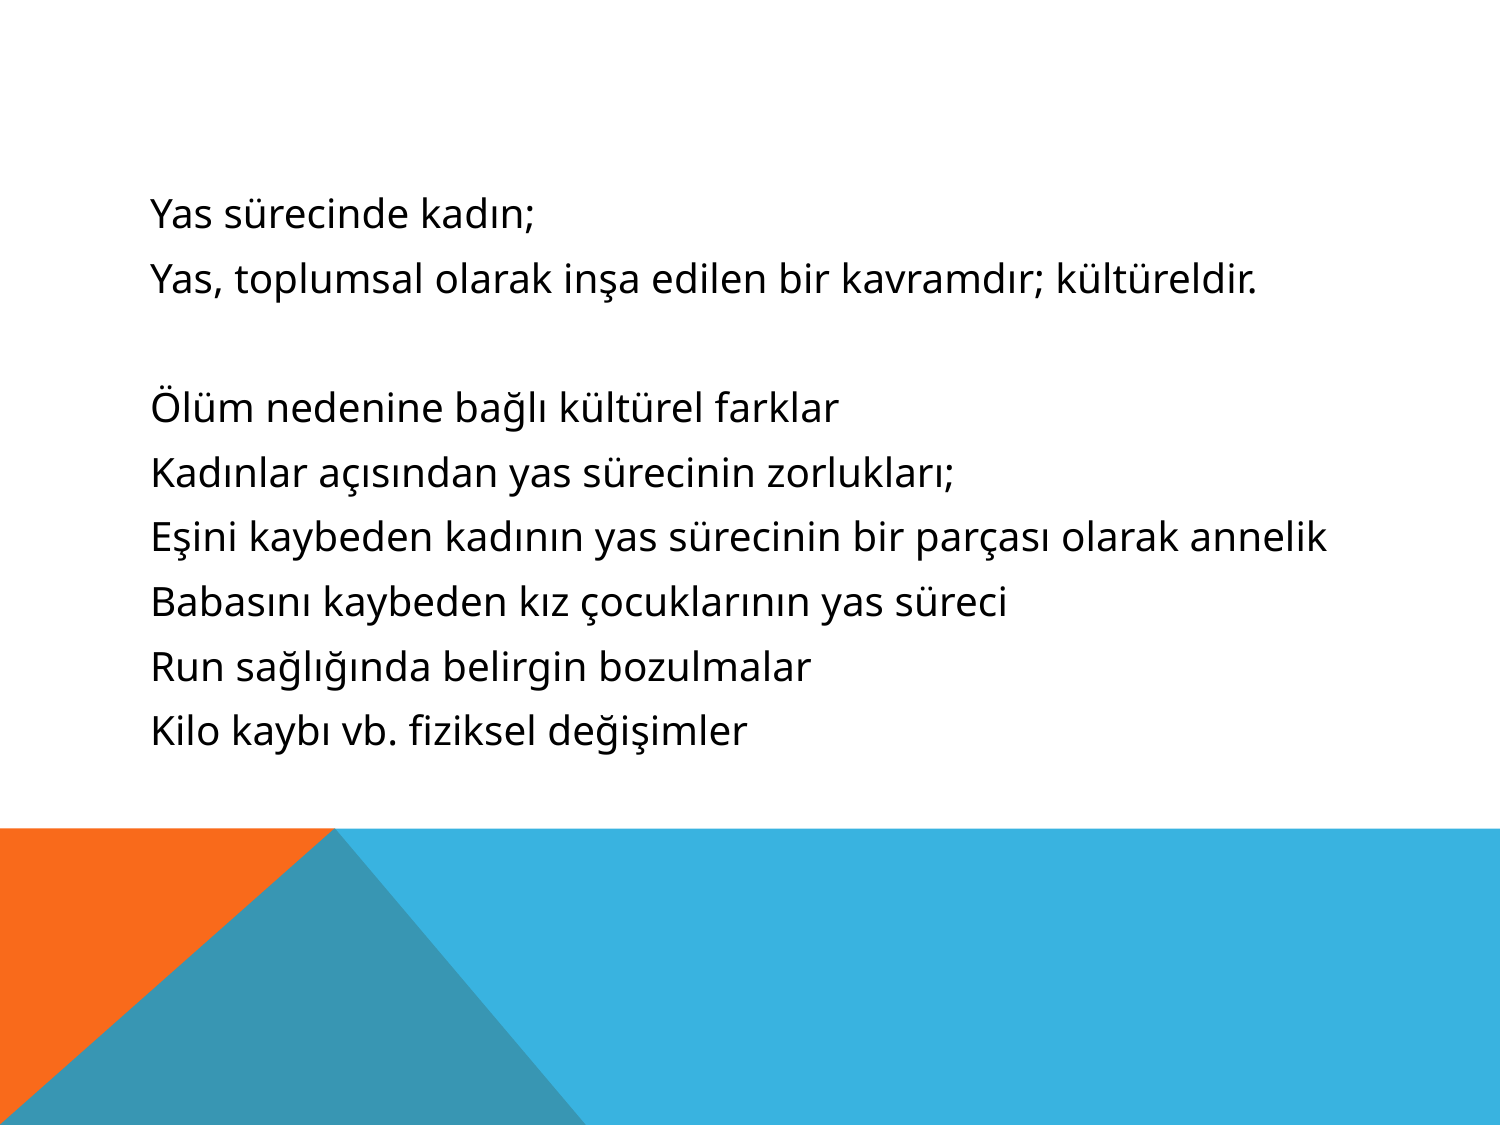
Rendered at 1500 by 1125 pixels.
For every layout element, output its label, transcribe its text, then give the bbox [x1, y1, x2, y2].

list Yas sürecinde kadın; Yas, toplumsal olarak inşa edilen bir kavramdır; kültüreldir. Ölüm nedenine bağlı kültürel farklar Kadınlar açısından yas sürecinin zorlukları; Eşini kaybeden kadının yas sürecinin bir parçası olarak annelik Babasını kaybeden kız çocuklarının yas süreci Run sağlığında belirgin bozulmalar Kilo kaybı vb. fiziksel değişimler [135, 180, 1369, 768]
